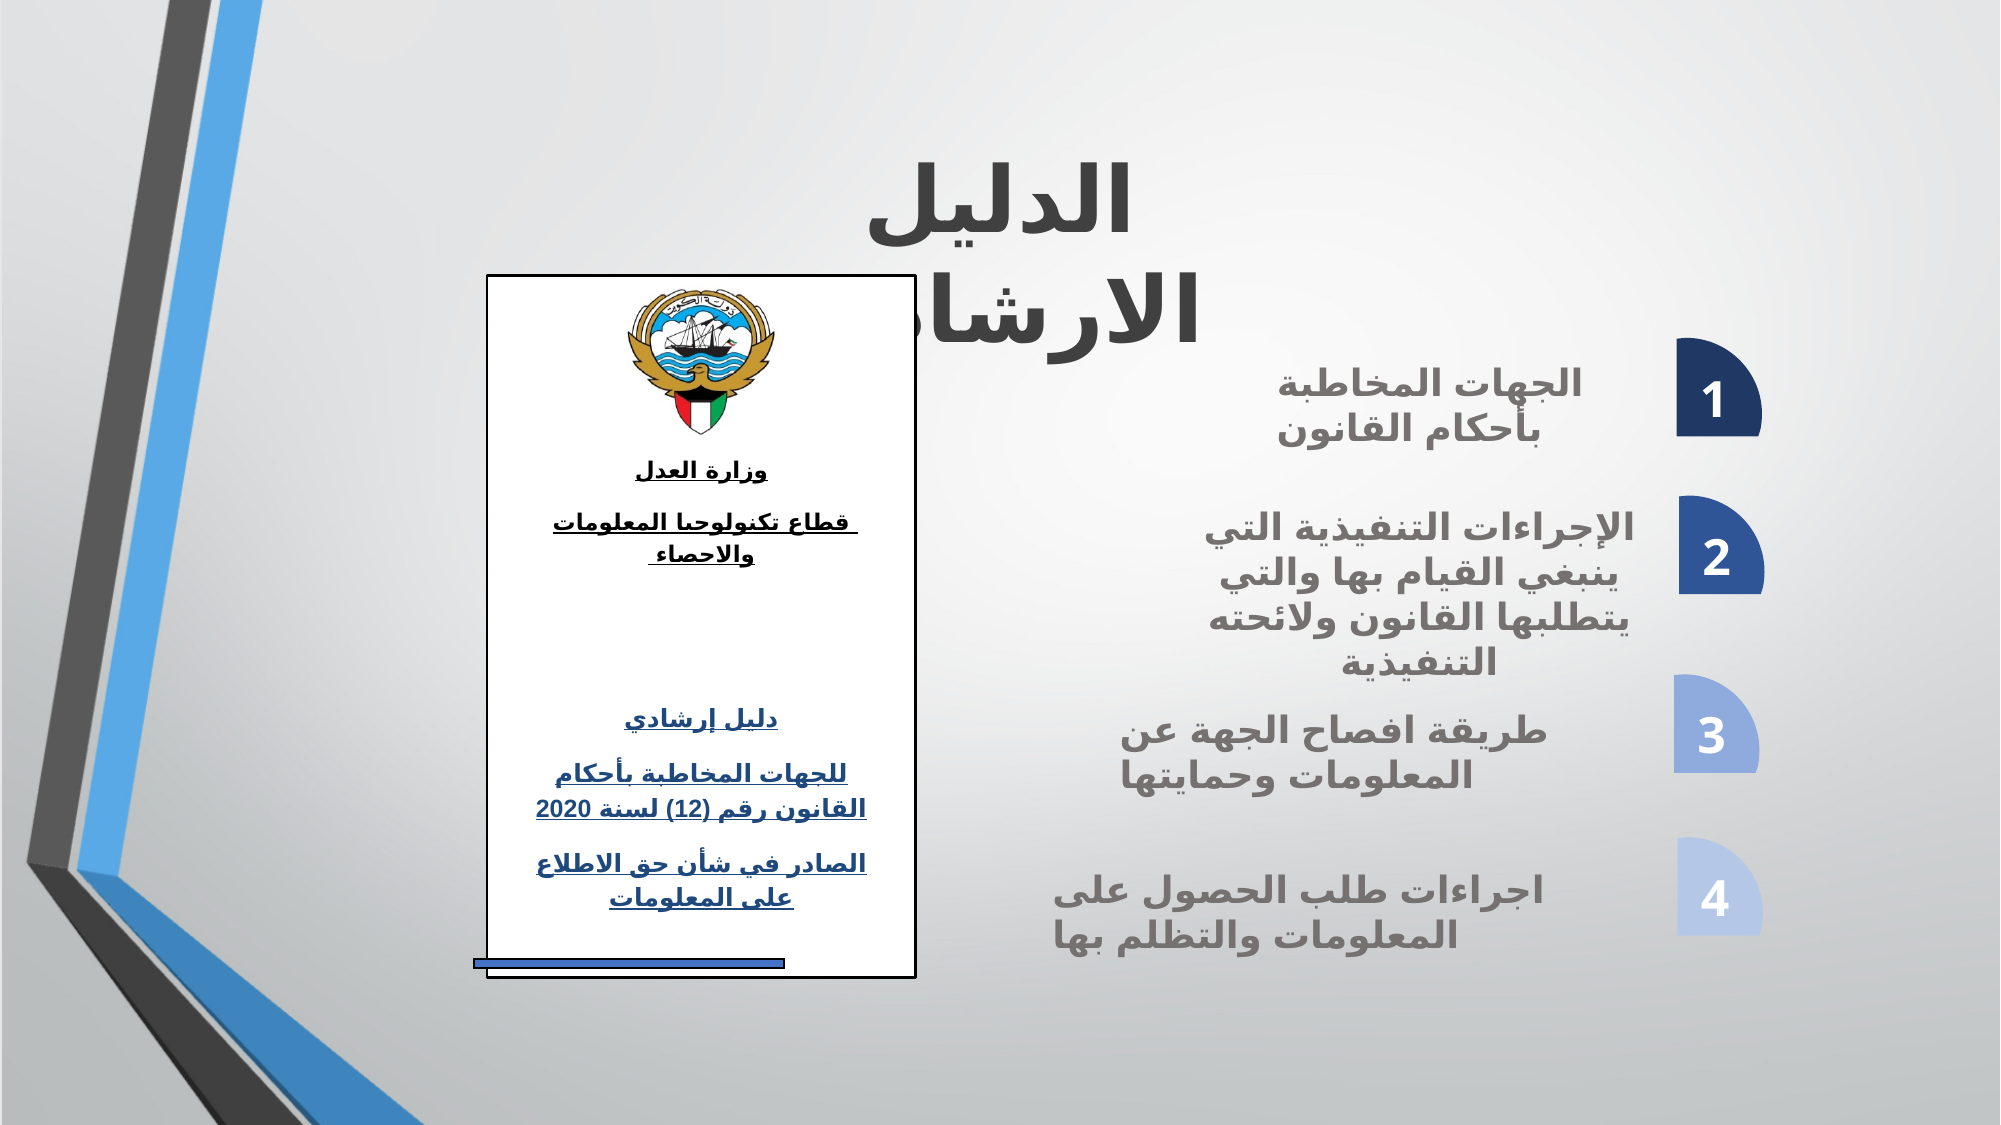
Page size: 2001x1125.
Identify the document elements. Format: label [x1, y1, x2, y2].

picture [0, 0, 2000, 1125]
text_box [1104, 674, 1760, 773]
text_box [474, 275, 916, 978]
